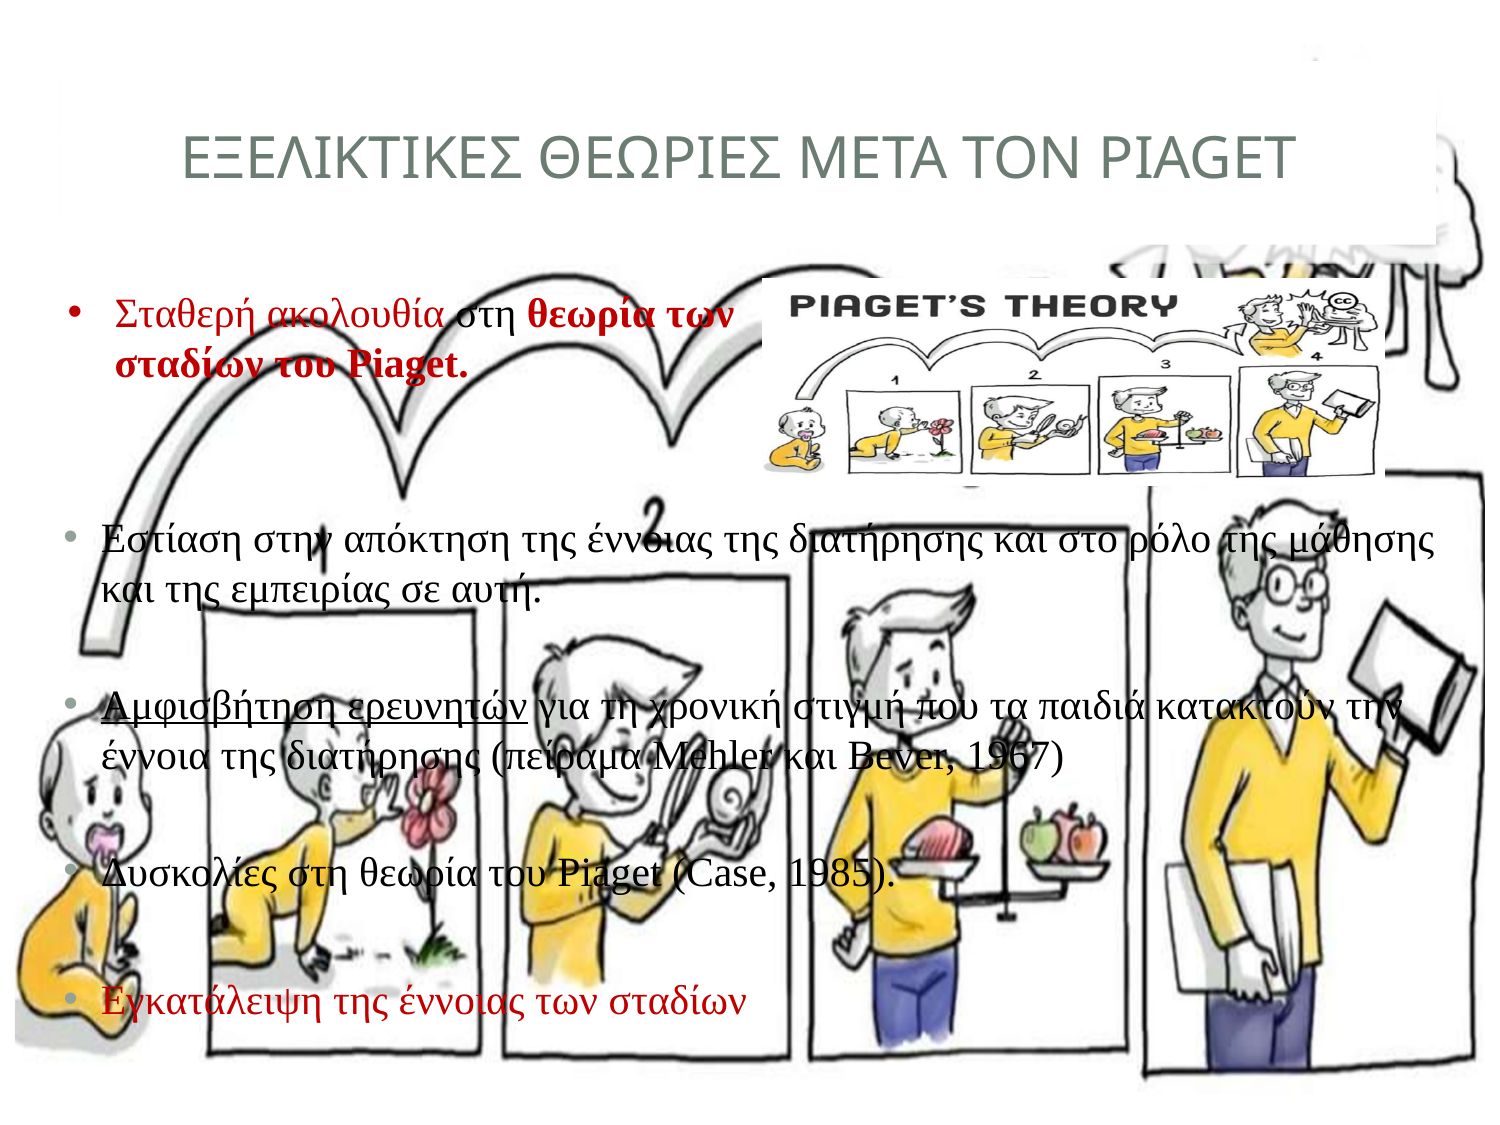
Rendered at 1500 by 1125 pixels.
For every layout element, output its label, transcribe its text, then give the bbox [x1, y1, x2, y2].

list Eστίαση στην απόκτηση της έννοιας της διατήρησης και στο ρόλο της μάθησης και της εμπειρίας σε αυτή. Αμφισβήτηση ερευνητών για τη χρονική στιγμή που τα παιδιά κατακτούν την έννοια της διατήρησης (πείραμα Mehler και Bever, 1967) Δυσκολίες στη θεωρία του Piaget (Case, 1985). Εγκατάλειψη της έννοιας των σταδίων [29, 503, 1459, 1086]
picture [14, 16, 1485, 1110]
title Εξελικτικεσ θεωριεσ μετα τον Piaget [69, 66, 1425, 238]
text_box Σταθερή ακολουθία στη θεωρία των σταδίων του Piaget. [53, 278, 763, 529]
